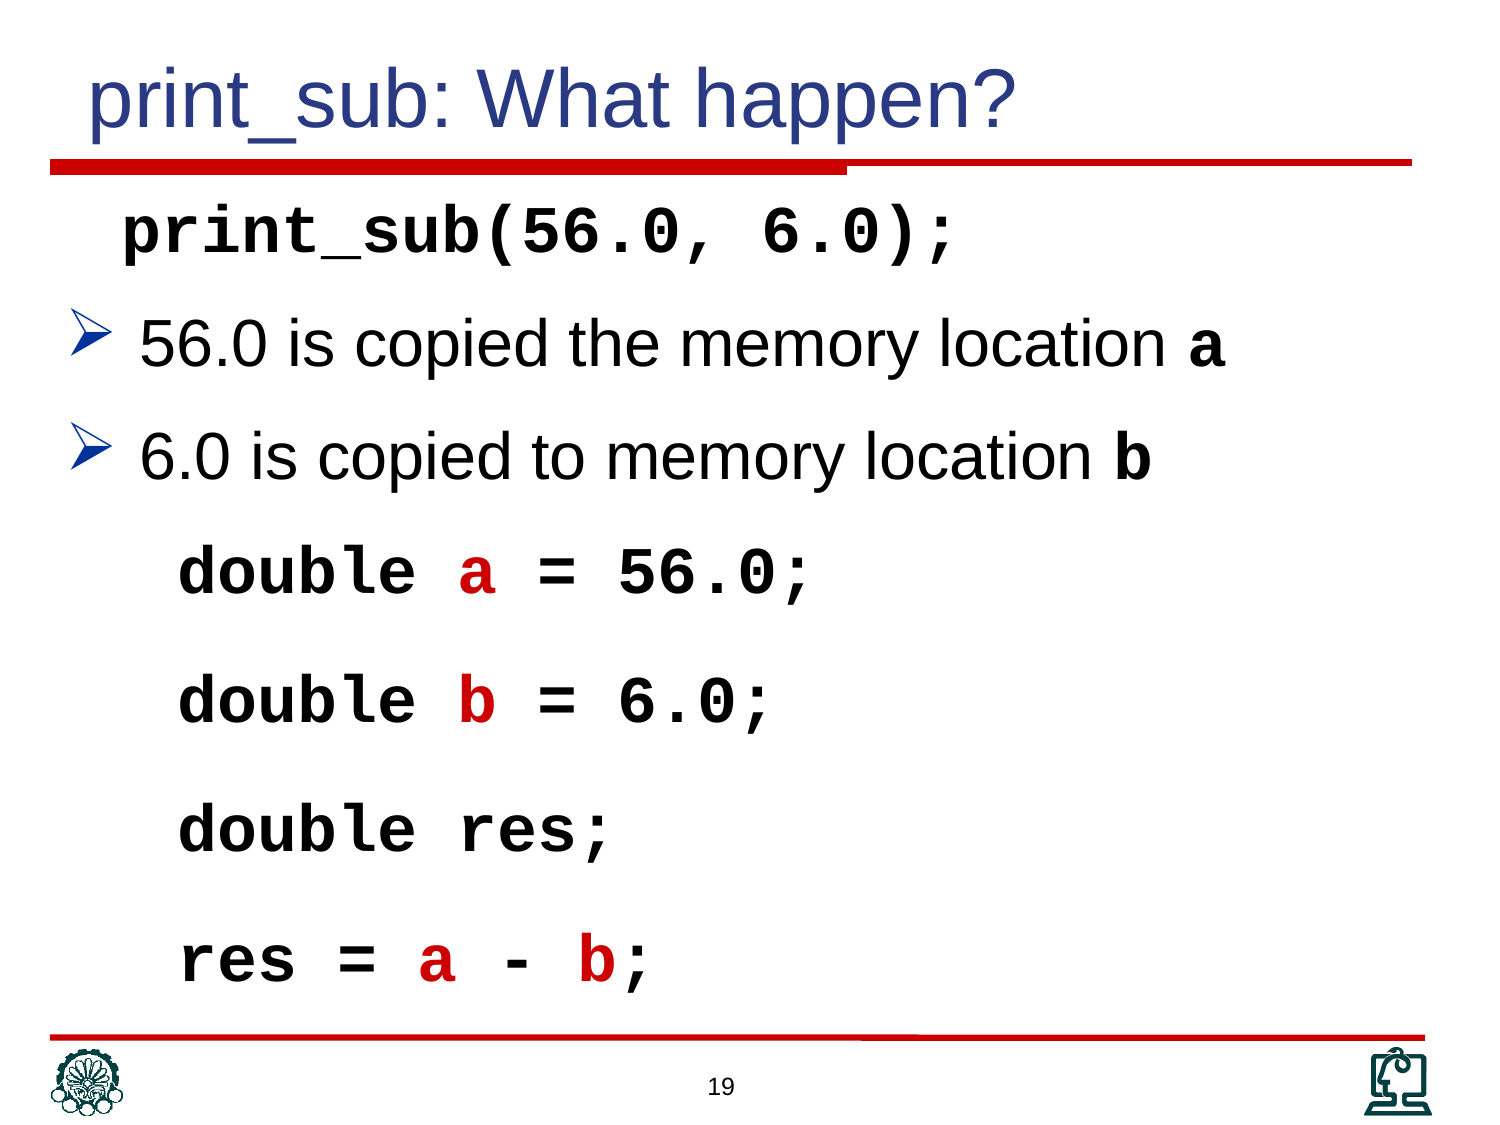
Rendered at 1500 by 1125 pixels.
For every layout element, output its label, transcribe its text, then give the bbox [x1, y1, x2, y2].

text_box 19 [650, 1062, 750, 1103]
text_box print_sub(56.0, 6.0); 56.0 is copied the memory location a 6.0 is copied to memory location b double a = 56.0; double b = 6.0; double res; res = a - b; [50, 187, 1425, 1038]
text_box print_sub: What happen? [73, 26, 1374, 152]
picture [50, 1047, 125, 1118]
picture [1362, 1045, 1438, 1119]
